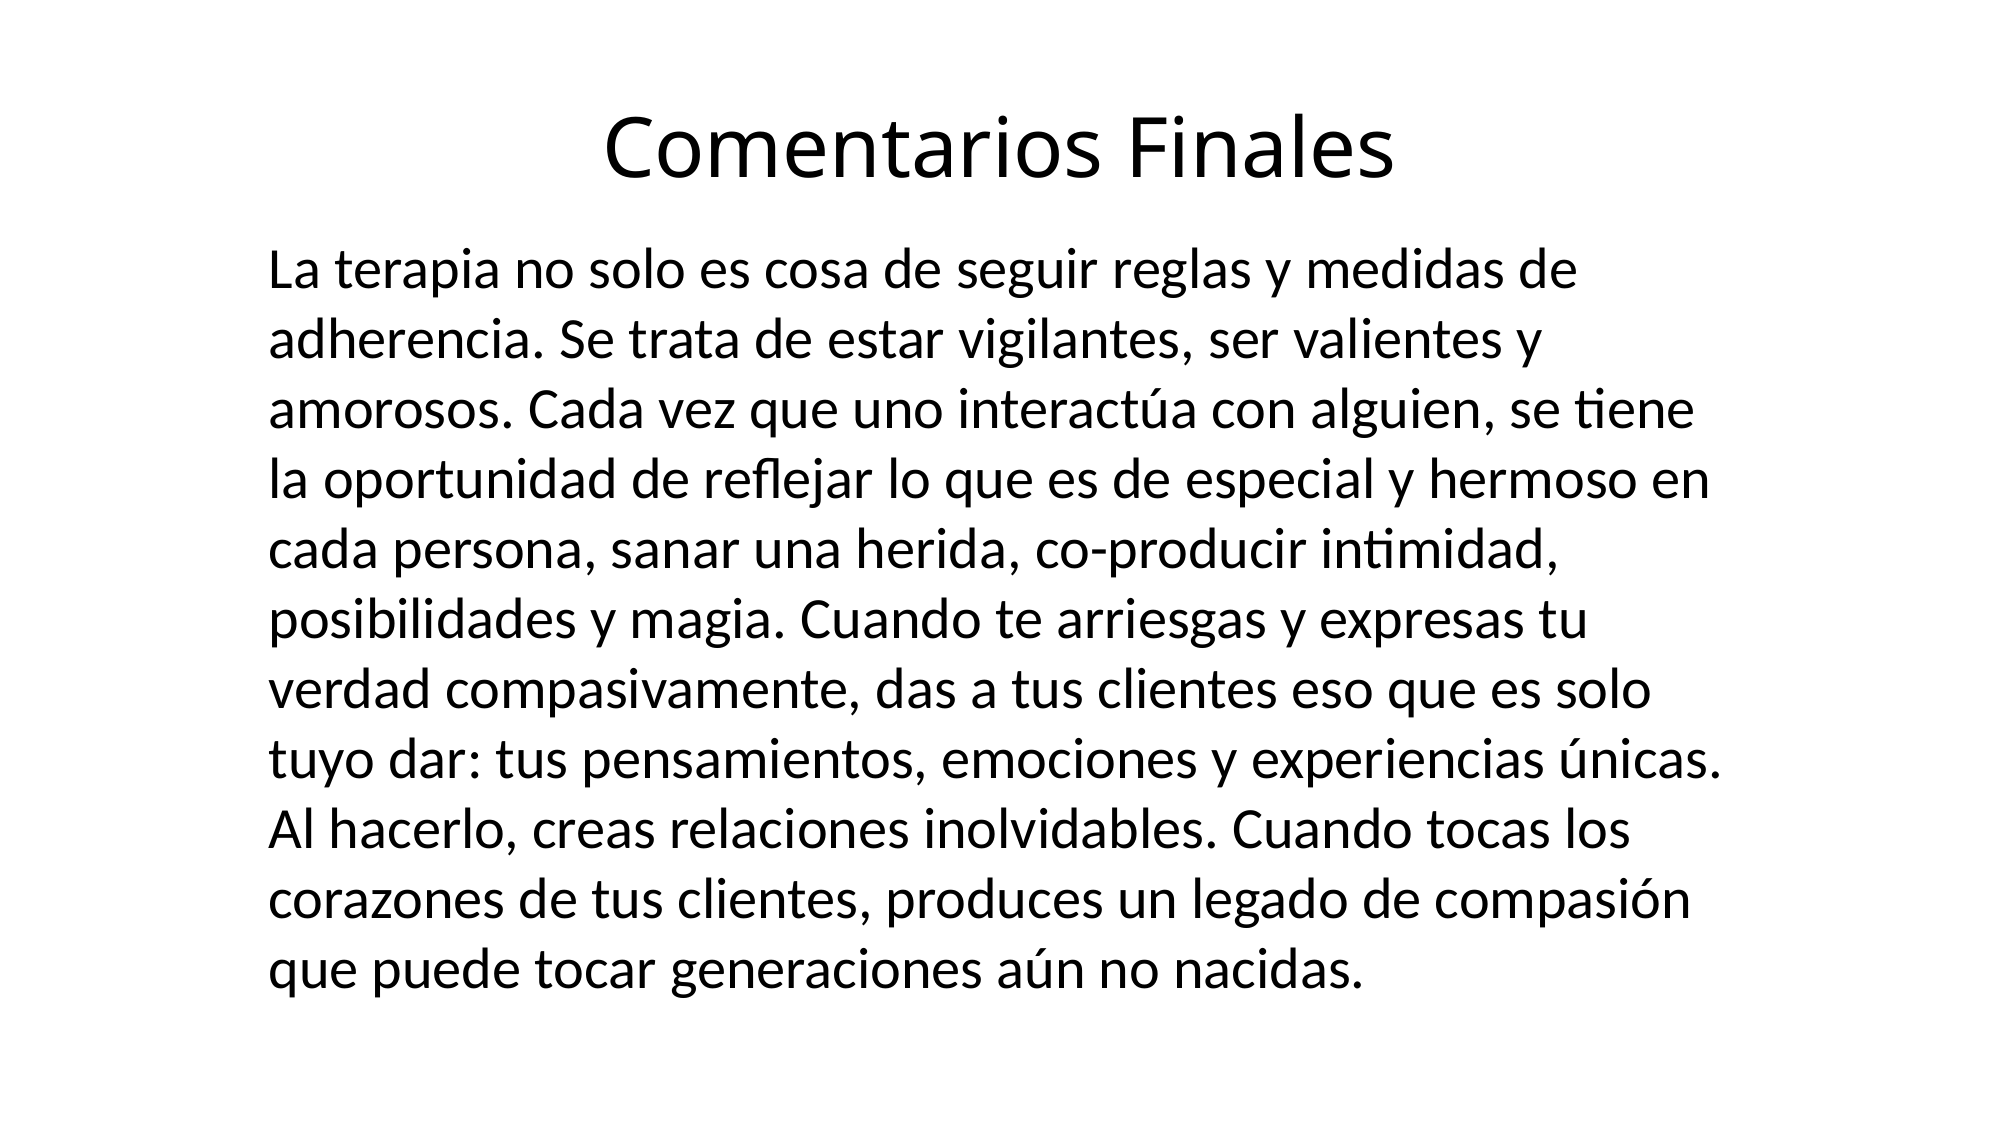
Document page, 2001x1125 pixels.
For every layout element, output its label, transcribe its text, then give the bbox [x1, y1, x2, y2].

text_box La terapia no solo es cosa de seguir reglas y medidas de adherencia. Se trata de estar vigilantes, ser valientes y amorosos. Cada vez que uno interactúa con alguien, se tiene la oportunidad de reflejar lo que es de especial y hermoso en cada persona, sanar una herida, co-producir intimidad, posibilidades y magia. Cuando te arriesgas y expresas tu verdad compasivamente, das a tus clientes eso que es solo tuyo dar: tus pensamientos, emociones y experiencias únicas. Al hacerlo, creas relaciones inolvidables. Cuando tocas los corazones de tus clientes, produces un legado de compasión que puede tocar generaciones aún no nacidas. [253, 222, 1750, 1008]
title Comentarios Finales [137, 59, 1863, 242]
